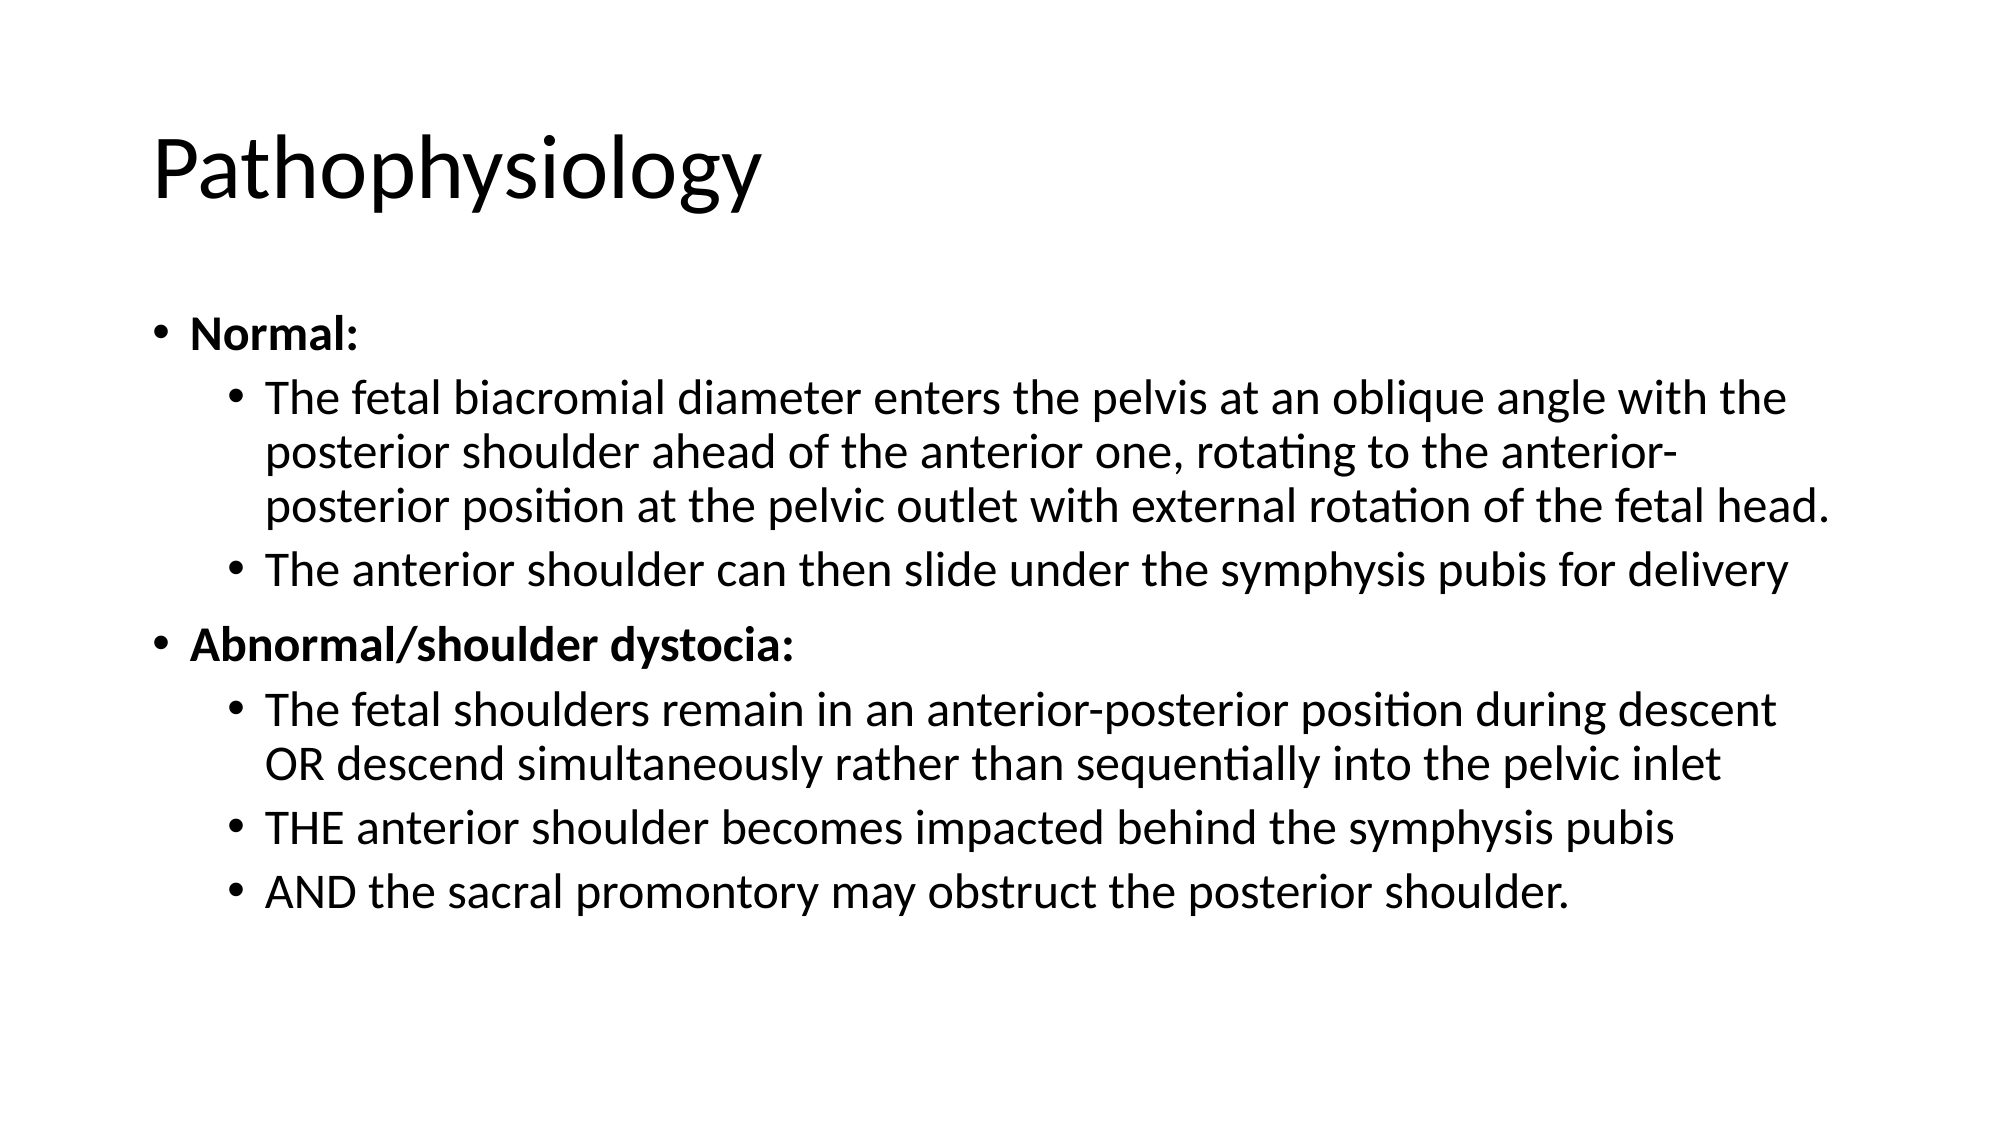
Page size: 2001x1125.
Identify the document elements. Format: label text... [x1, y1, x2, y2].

title Pathophysiology [137, 59, 1863, 278]
list Normal: The fetal biacromial diameter enters the pelvis at an oblique angle with the posterior shoulder ahead of the anterior one, rotating to the anterior-posterior position at the pelvic outlet with external rotation of the fetal head. The anterior shoulder can then slide under the symphysis pubis for delivery Abnormal/shoulder dystocia: The fetal shoulders remain in an anterior-posterior position during descent OR descend simultaneously rather than sequentially into the pelvic inlet THE anterior shoulder becomes impacted behind the symphysis pubis AND the sacral promontory may obstruct the posterior shoulder. [137, 299, 1863, 1014]
